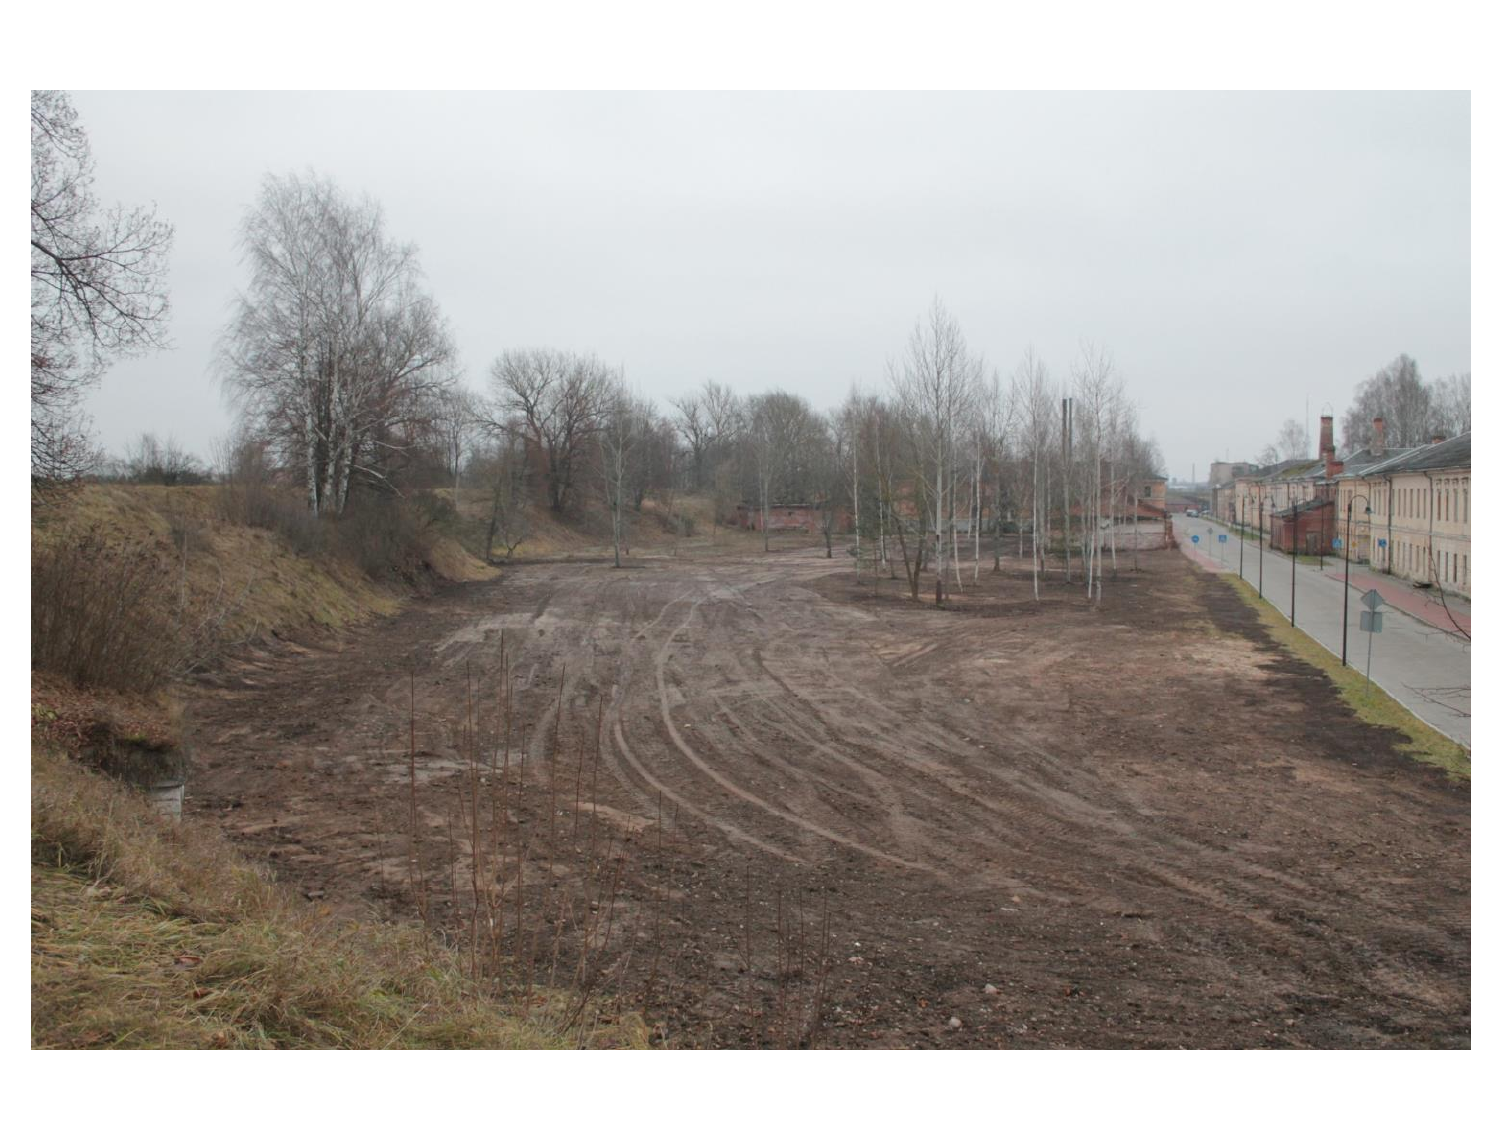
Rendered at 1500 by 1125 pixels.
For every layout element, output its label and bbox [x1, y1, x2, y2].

list [30, 90, 1471, 1051]
